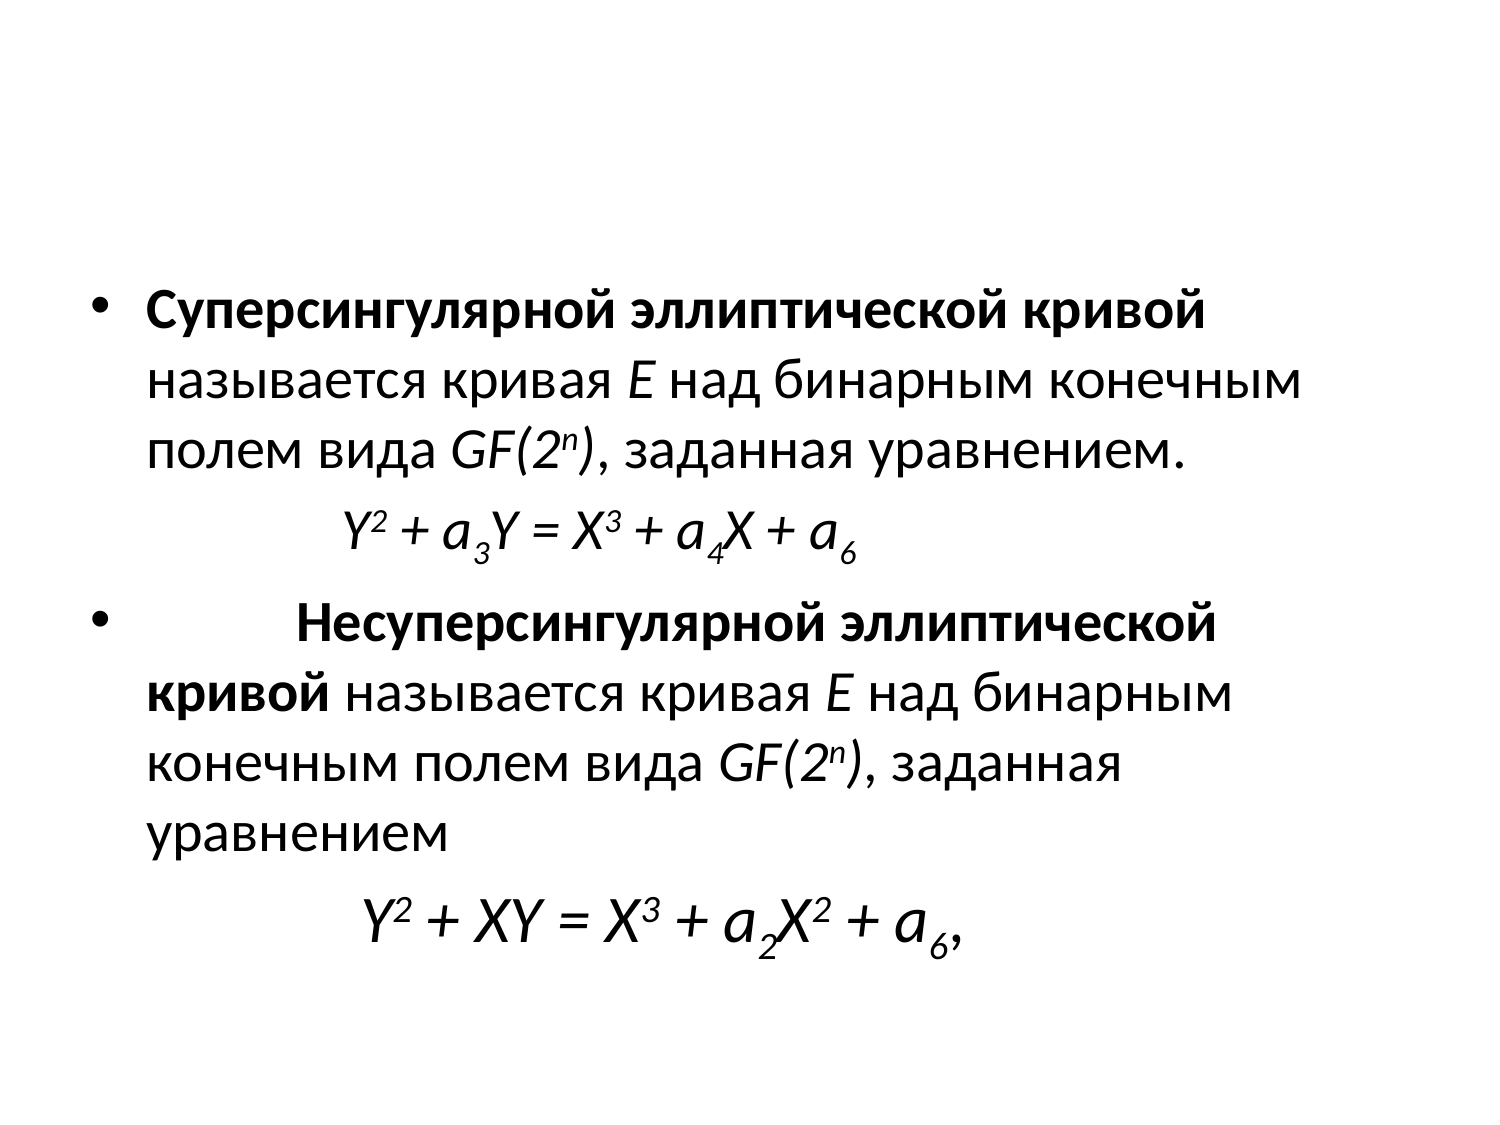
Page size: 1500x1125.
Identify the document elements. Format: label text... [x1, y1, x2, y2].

list Суперсингулярной эллиптической кривой называется кривая E над бинарным конечным полем вида GF(2n), заданная уравнением. Y2 + a3Y = X3 + a4X + a6 Несуперсингулярной эллиптической кривой называется кривая E над бинарным конечным полем вида GF(2n), заданная уравнением Y2 + XY = X3 + a2X2 + a6, [75, 262, 1425, 1005]
